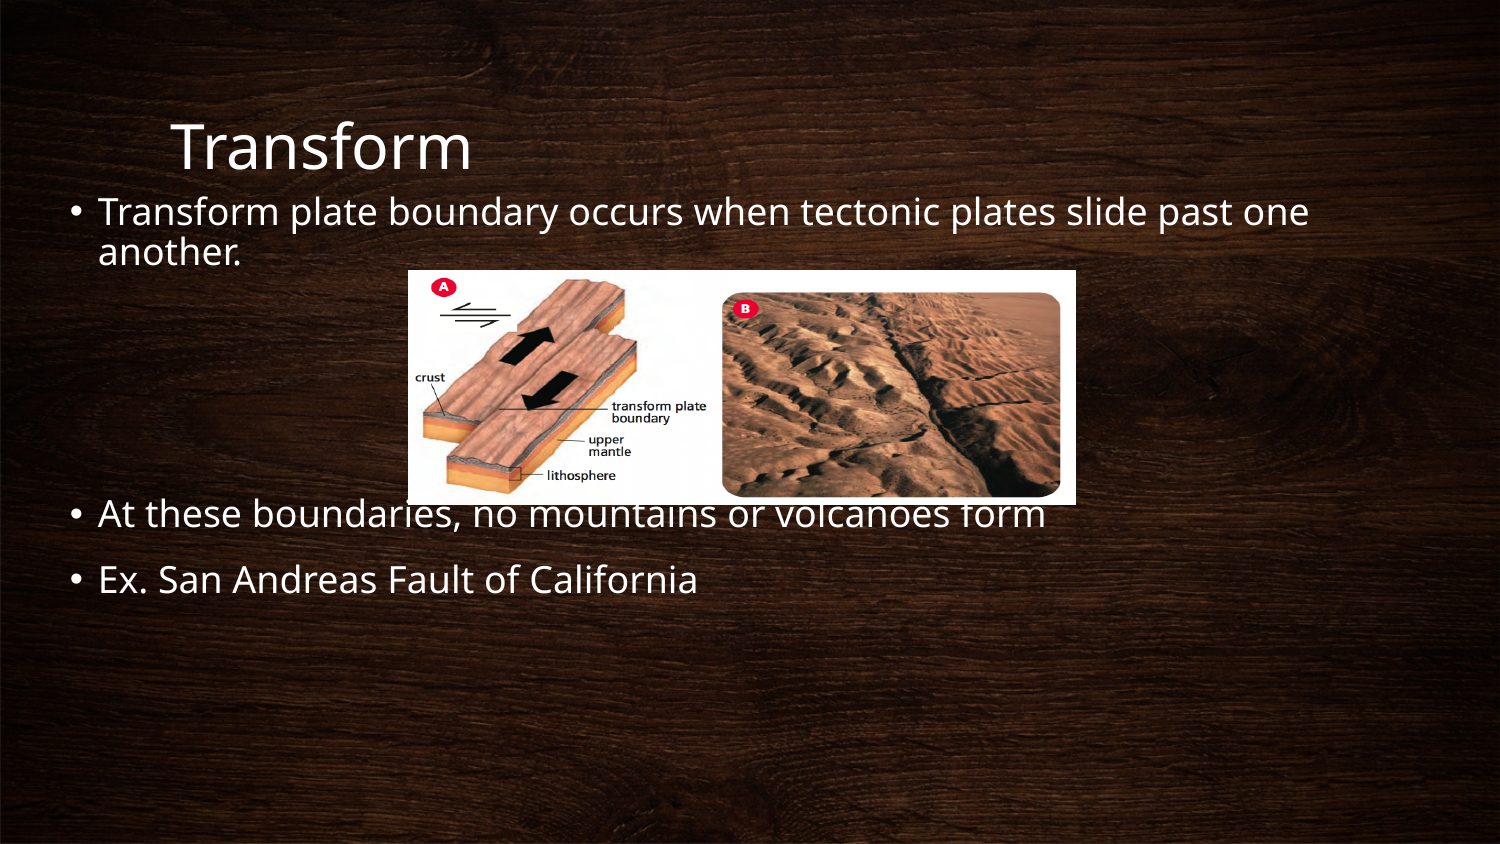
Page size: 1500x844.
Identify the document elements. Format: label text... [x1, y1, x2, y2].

picture [0, 0, 1500, 844]
title Transform [159, 46, 1341, 187]
list Transform plate boundary occurs when tectonic plates slide past one another. At these boundaries, no mountains or volcanoes form Ex. San Andreas Fault of California [58, 187, 1430, 764]
